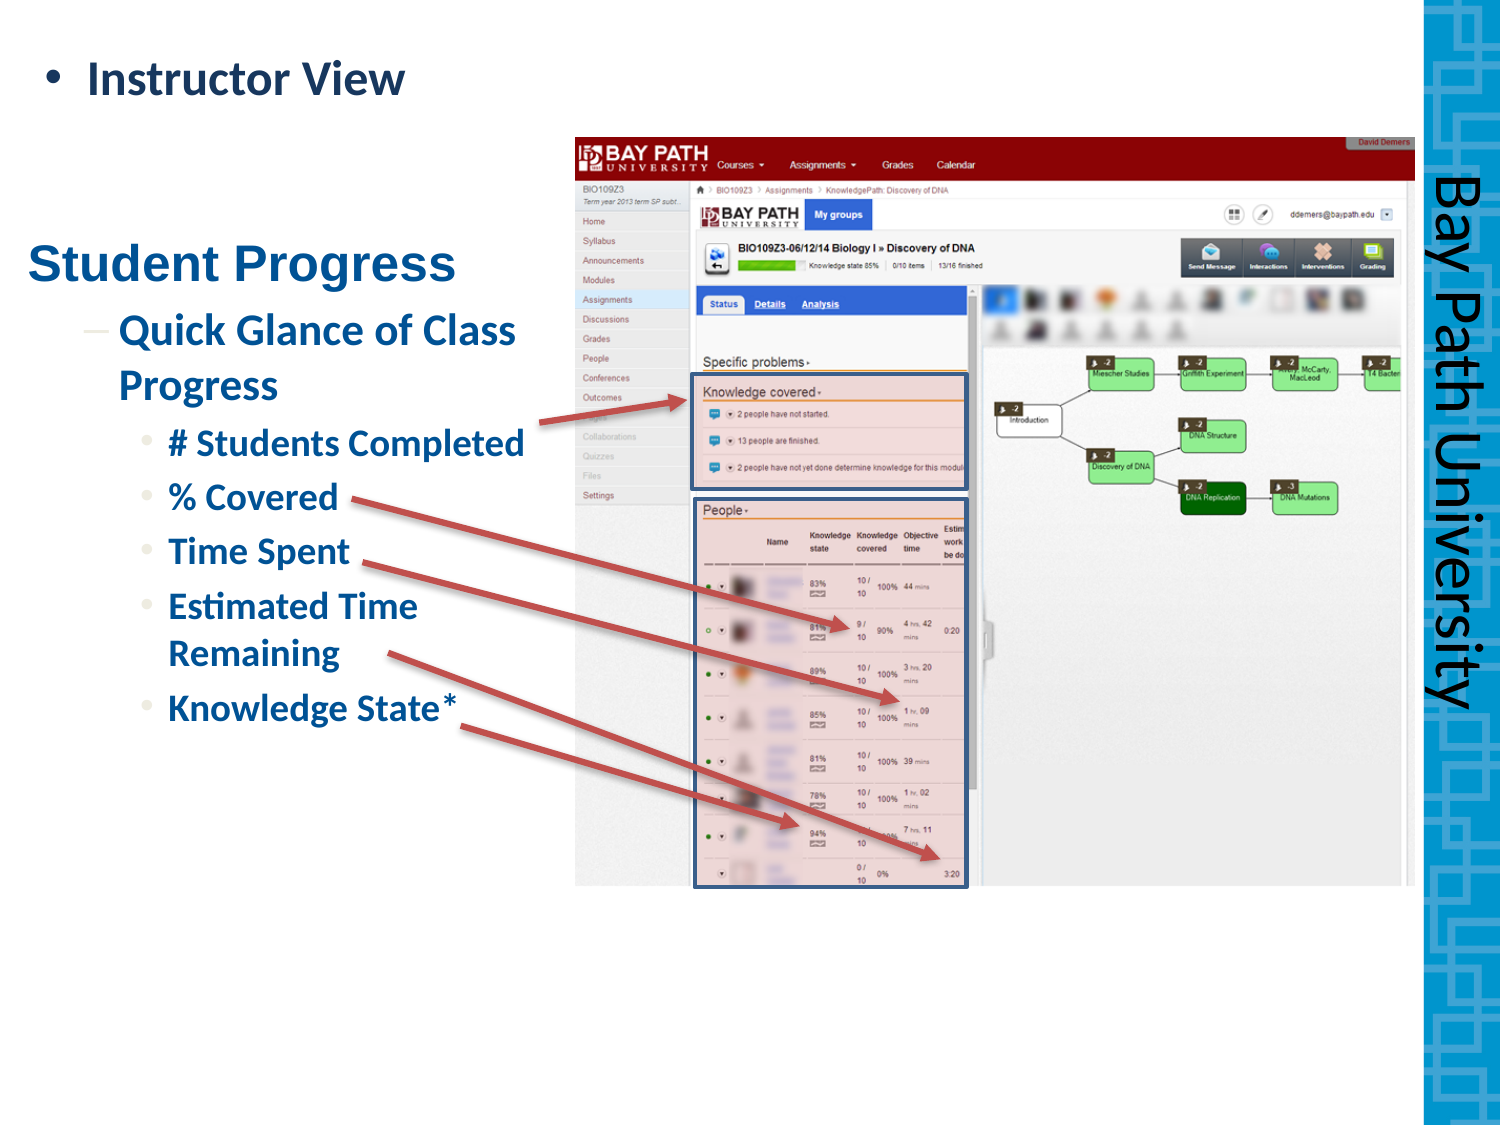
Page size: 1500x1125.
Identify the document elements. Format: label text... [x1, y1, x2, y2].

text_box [387, 652, 941, 860]
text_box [351, 498, 851, 630]
list Student Progress Quick Glance of Class Progress # Students Completed % Covered Time Spent Estimated Time Remaining Knowledge State* [12, 222, 569, 827]
picture [0, 0, 1500, 1125]
text_box Bay Path University [1418, 158, 1500, 726]
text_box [362, 561, 901, 702]
list Instructor View [29, 38, 1004, 107]
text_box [538, 399, 688, 423]
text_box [460, 725, 801, 827]
